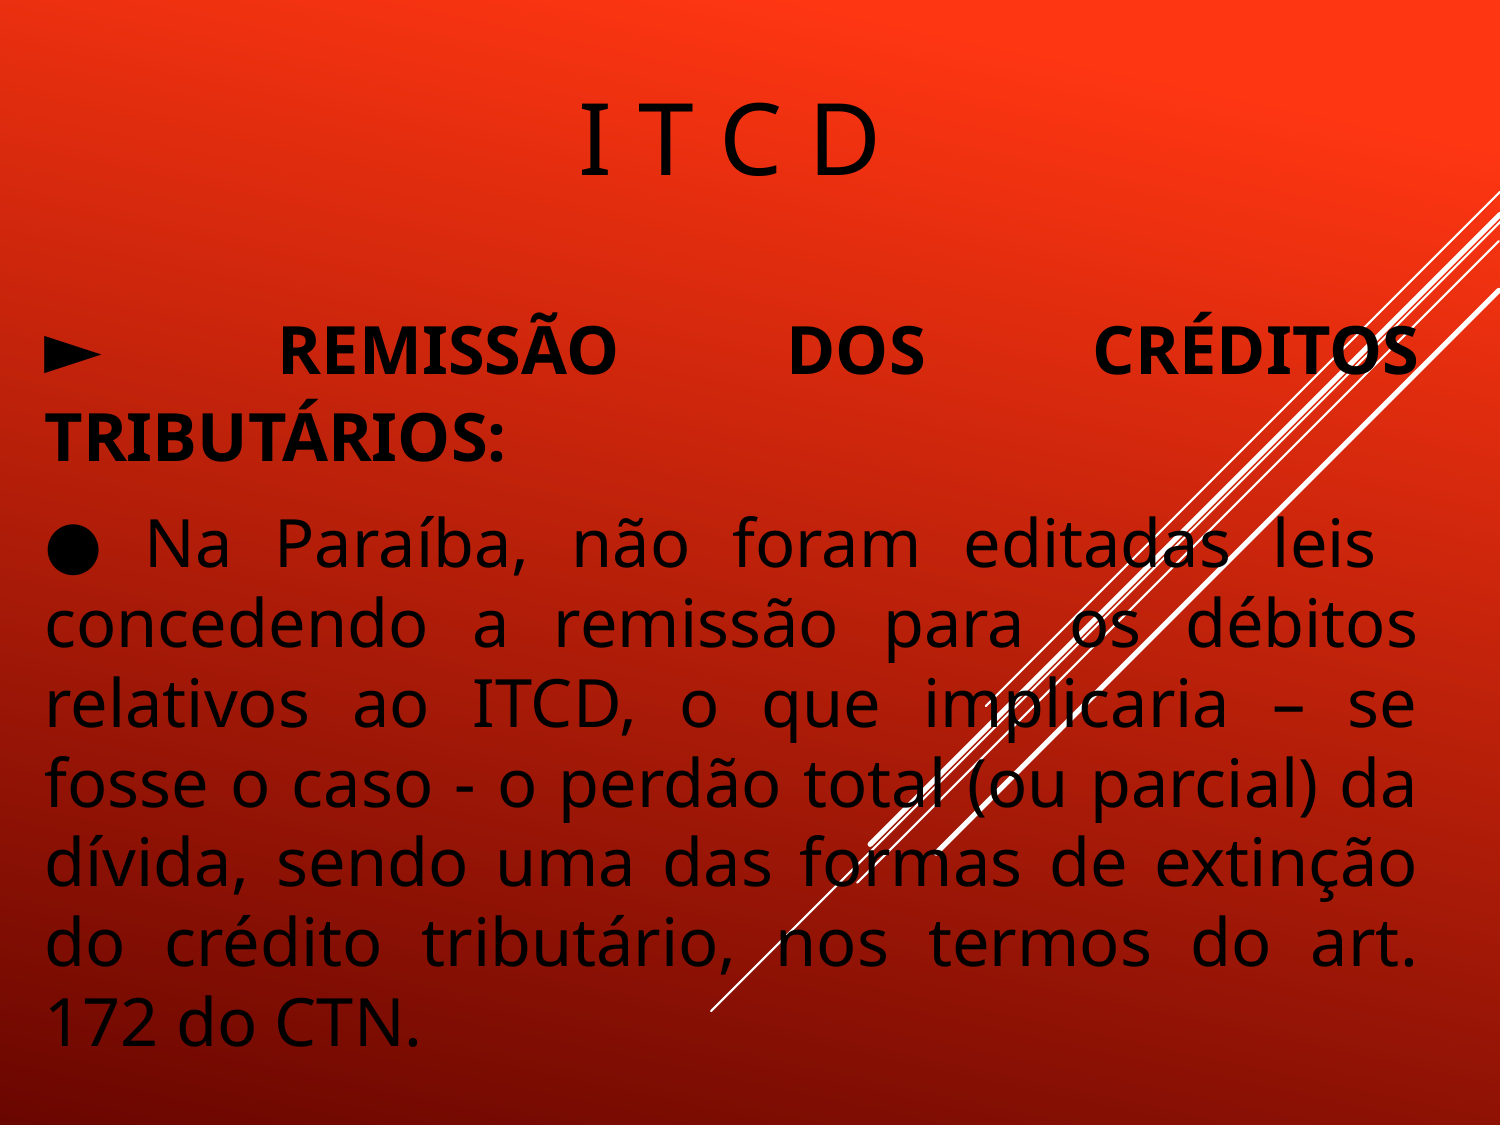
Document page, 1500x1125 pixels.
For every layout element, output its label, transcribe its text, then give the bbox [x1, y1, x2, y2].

title I T C D [112, 90, 1401, 204]
subtitle ► REMISSÃO DOS CRÉDITOS TRIBUTÁRIOS: ● Na Paraíba, não foram editadas leis concedendo a remissão para os débitos relativos ao ITCD, o que implicaria – se fosse o caso - o perdão total (ou parcial) da dívida, sendo uma das formas de extinção do crédito tributário, nos termos do art. 172 do CTN. [29, 267, 1436, 1000]
